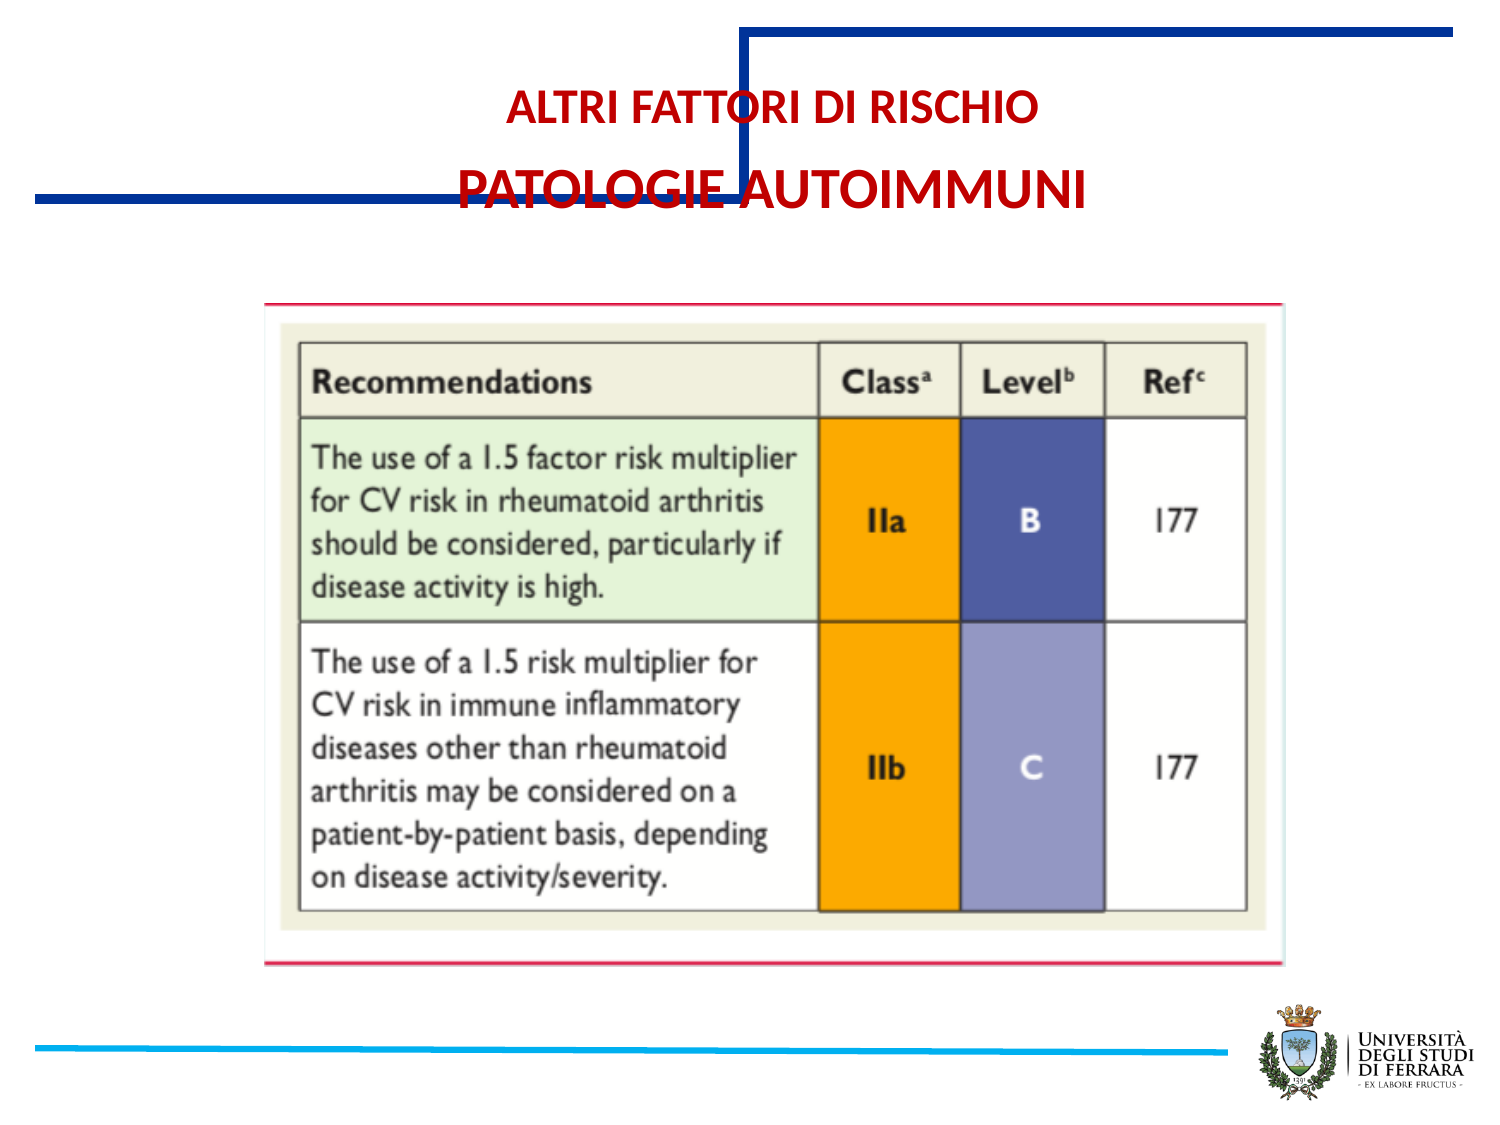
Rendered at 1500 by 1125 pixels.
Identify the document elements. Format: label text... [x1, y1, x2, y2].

text_box ALTRI FATTORI DI RISCHIO [177, 66, 1369, 142]
text_box PATOLOGIE AUTOIMMUNI [260, 142, 1286, 228]
picture [264, 303, 1286, 967]
picture [1255, 1002, 1479, 1103]
